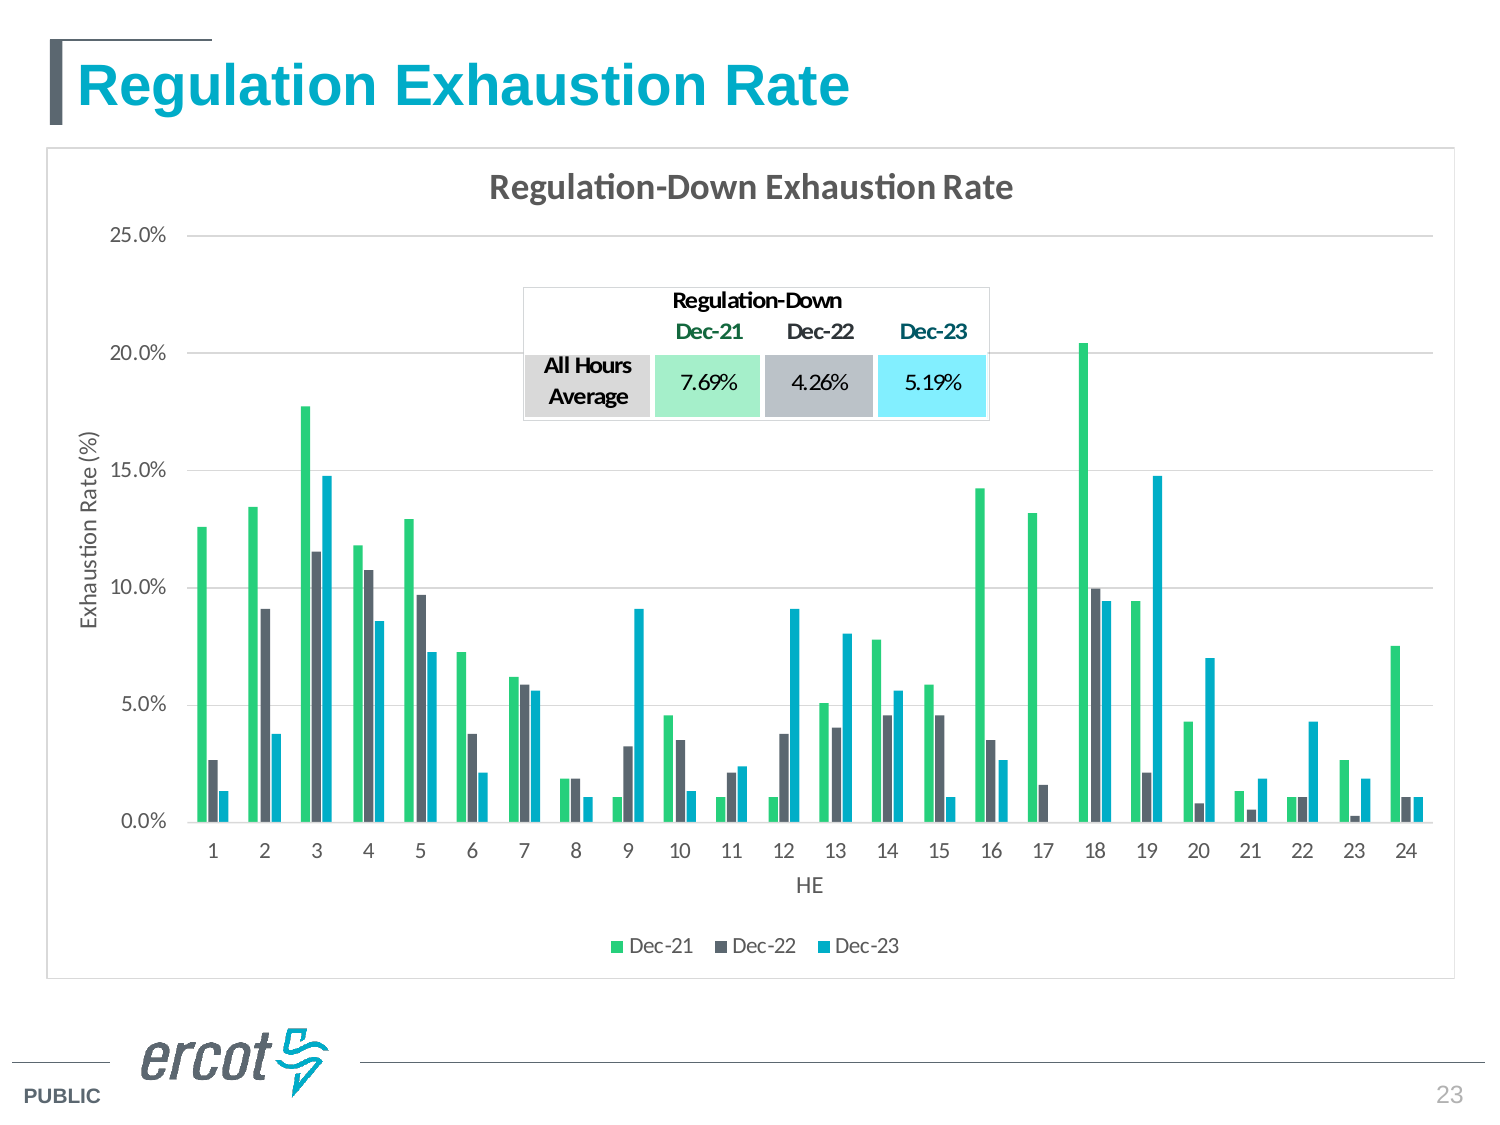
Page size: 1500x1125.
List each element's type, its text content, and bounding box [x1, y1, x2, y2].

picture [137, 1024, 332, 1100]
title Regulation Exhaustion Rate [62, 39, 1450, 125]
picture [45, 145, 1455, 979]
slide_number 23 [1412, 1076, 1488, 1112]
